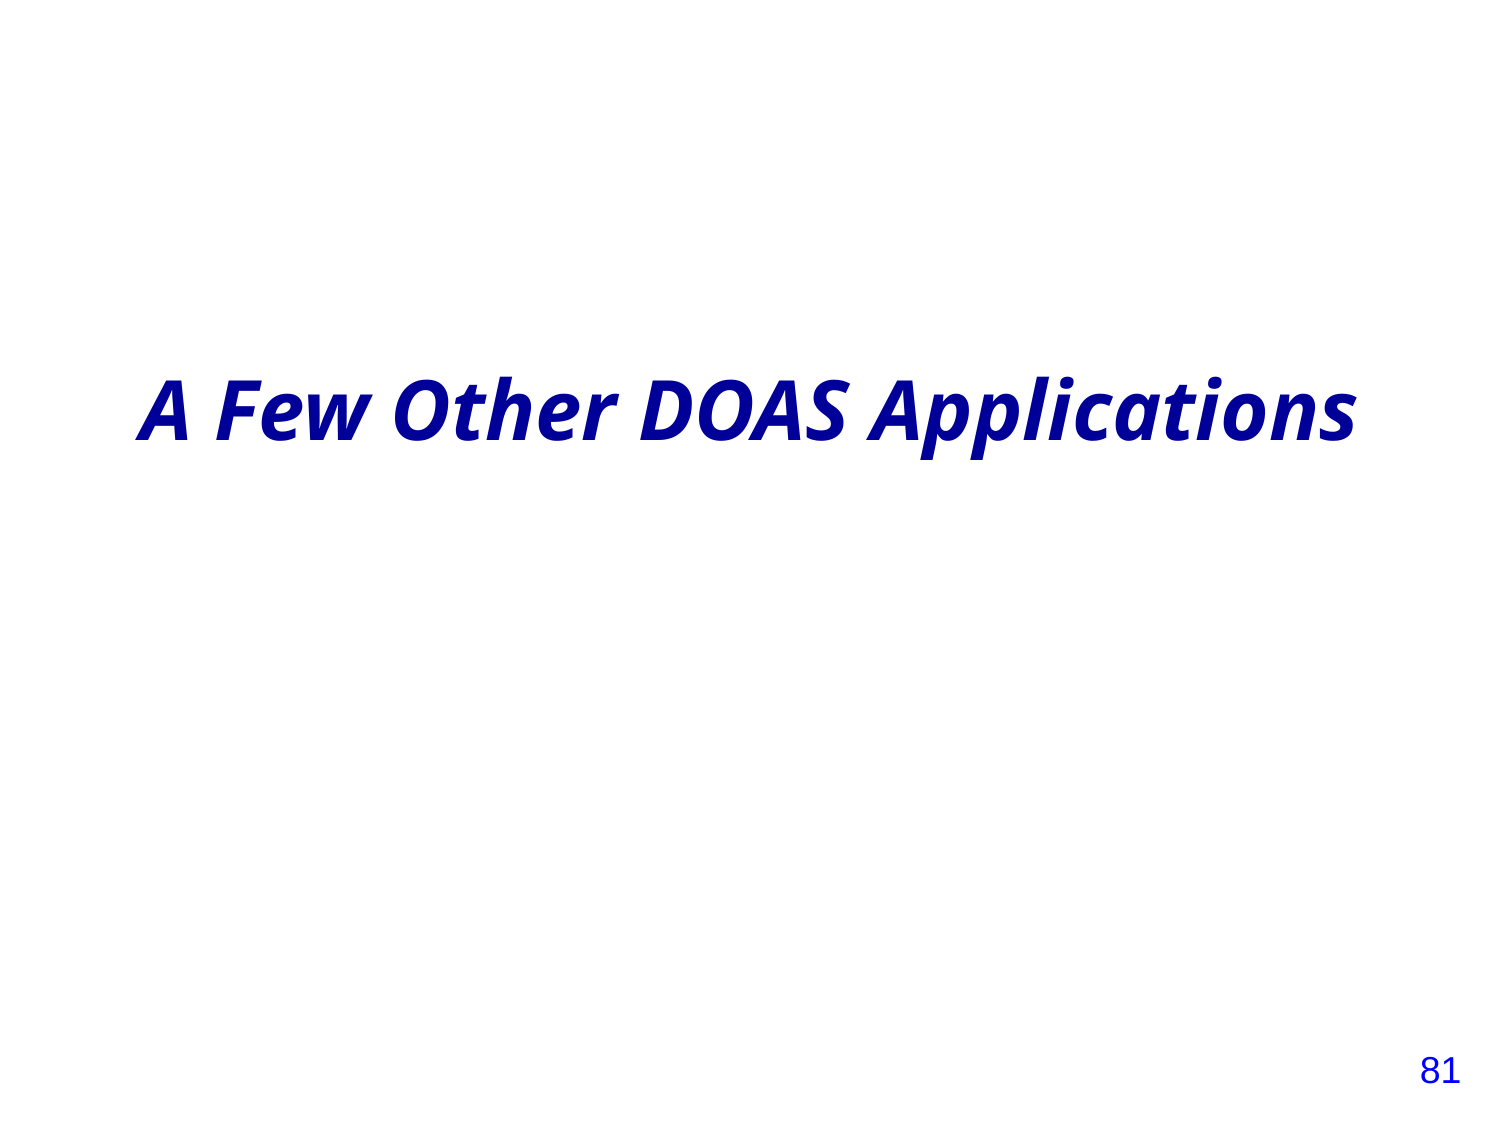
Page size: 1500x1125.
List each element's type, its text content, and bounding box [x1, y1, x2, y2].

title A Few Other DOAS Applications [111, 348, 1388, 592]
